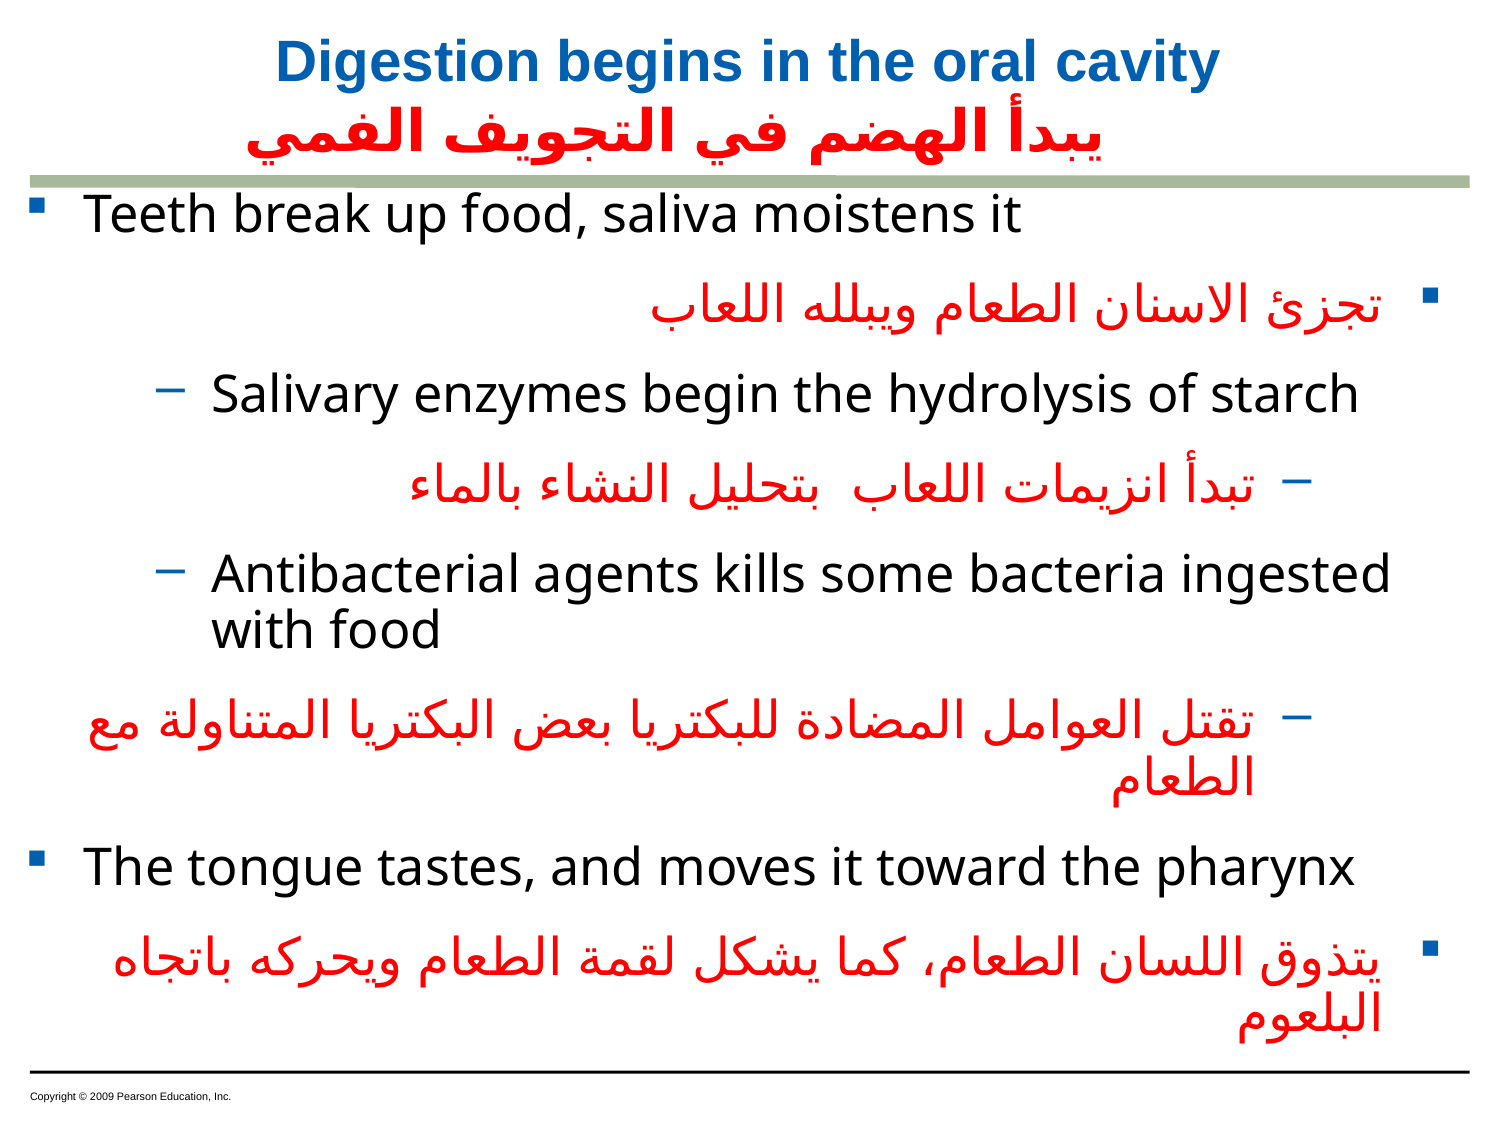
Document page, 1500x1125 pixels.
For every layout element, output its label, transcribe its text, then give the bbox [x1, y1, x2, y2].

title Digestion begins in the oral cavity يبدأ الهضم في التجويف الفمي [28, 22, 1469, 159]
list Teeth break up food, saliva moistens it تجزئ الاسنان الطعام ويبلله اللعاب Salivary enzymes begin the hydrolysis of starch تبدأ انزيمات اللعاب بتحليل النشاء بالماء Antibacterial agents kills some bacteria ingested with food تقتل العوامل المضادة للبكتريا بعض البكتريا المتناولة مع الطعام The tongue tastes, and moves it toward the pharynx يتذوق اللسان الطعام، كما يشكل لقمة الطعام ويحركه باتجاه البلعوم [25, 187, 1466, 1020]
text_box Copyright © 2009 Pearson Education, Inc. [29, 1086, 1470, 1110]
